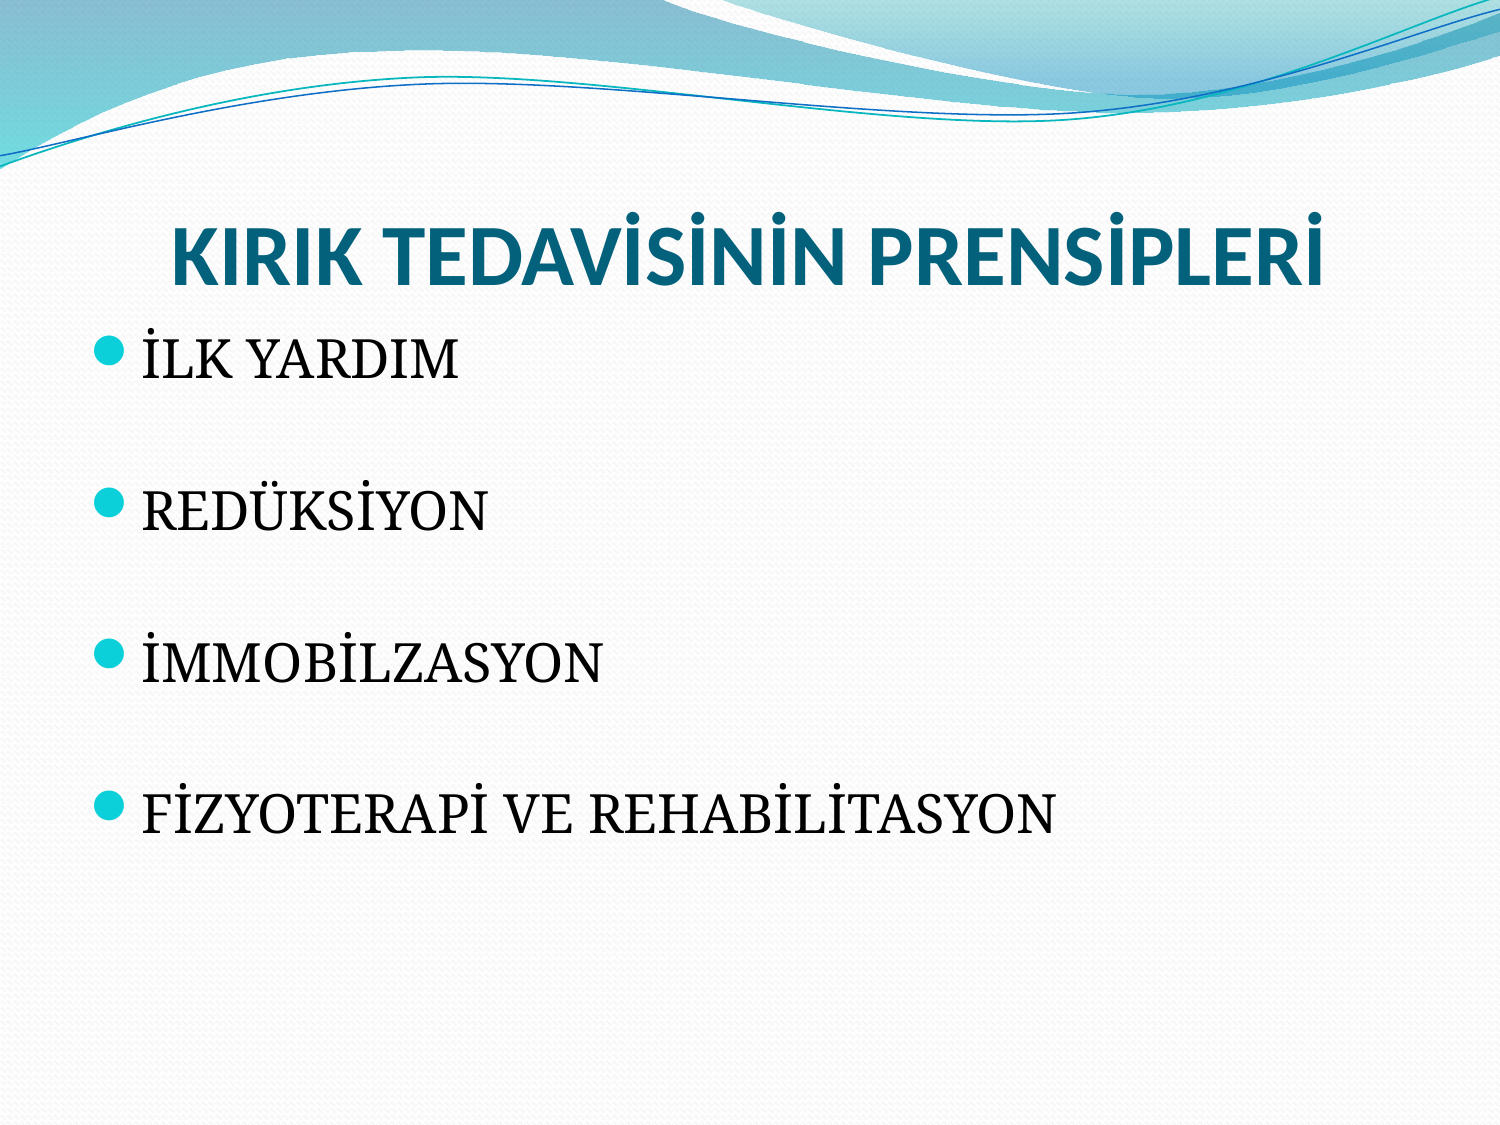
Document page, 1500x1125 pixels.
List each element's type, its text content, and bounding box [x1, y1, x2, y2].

title KIRIK TEDAVİSİNİN PRENSİPLERİ [75, 115, 1425, 303]
list İLK YARDIM REDÜKSİYON İMMOBİLZASYON FİZYOTERAPİ VE REHABİLİTASYON [75, 317, 1425, 1038]
